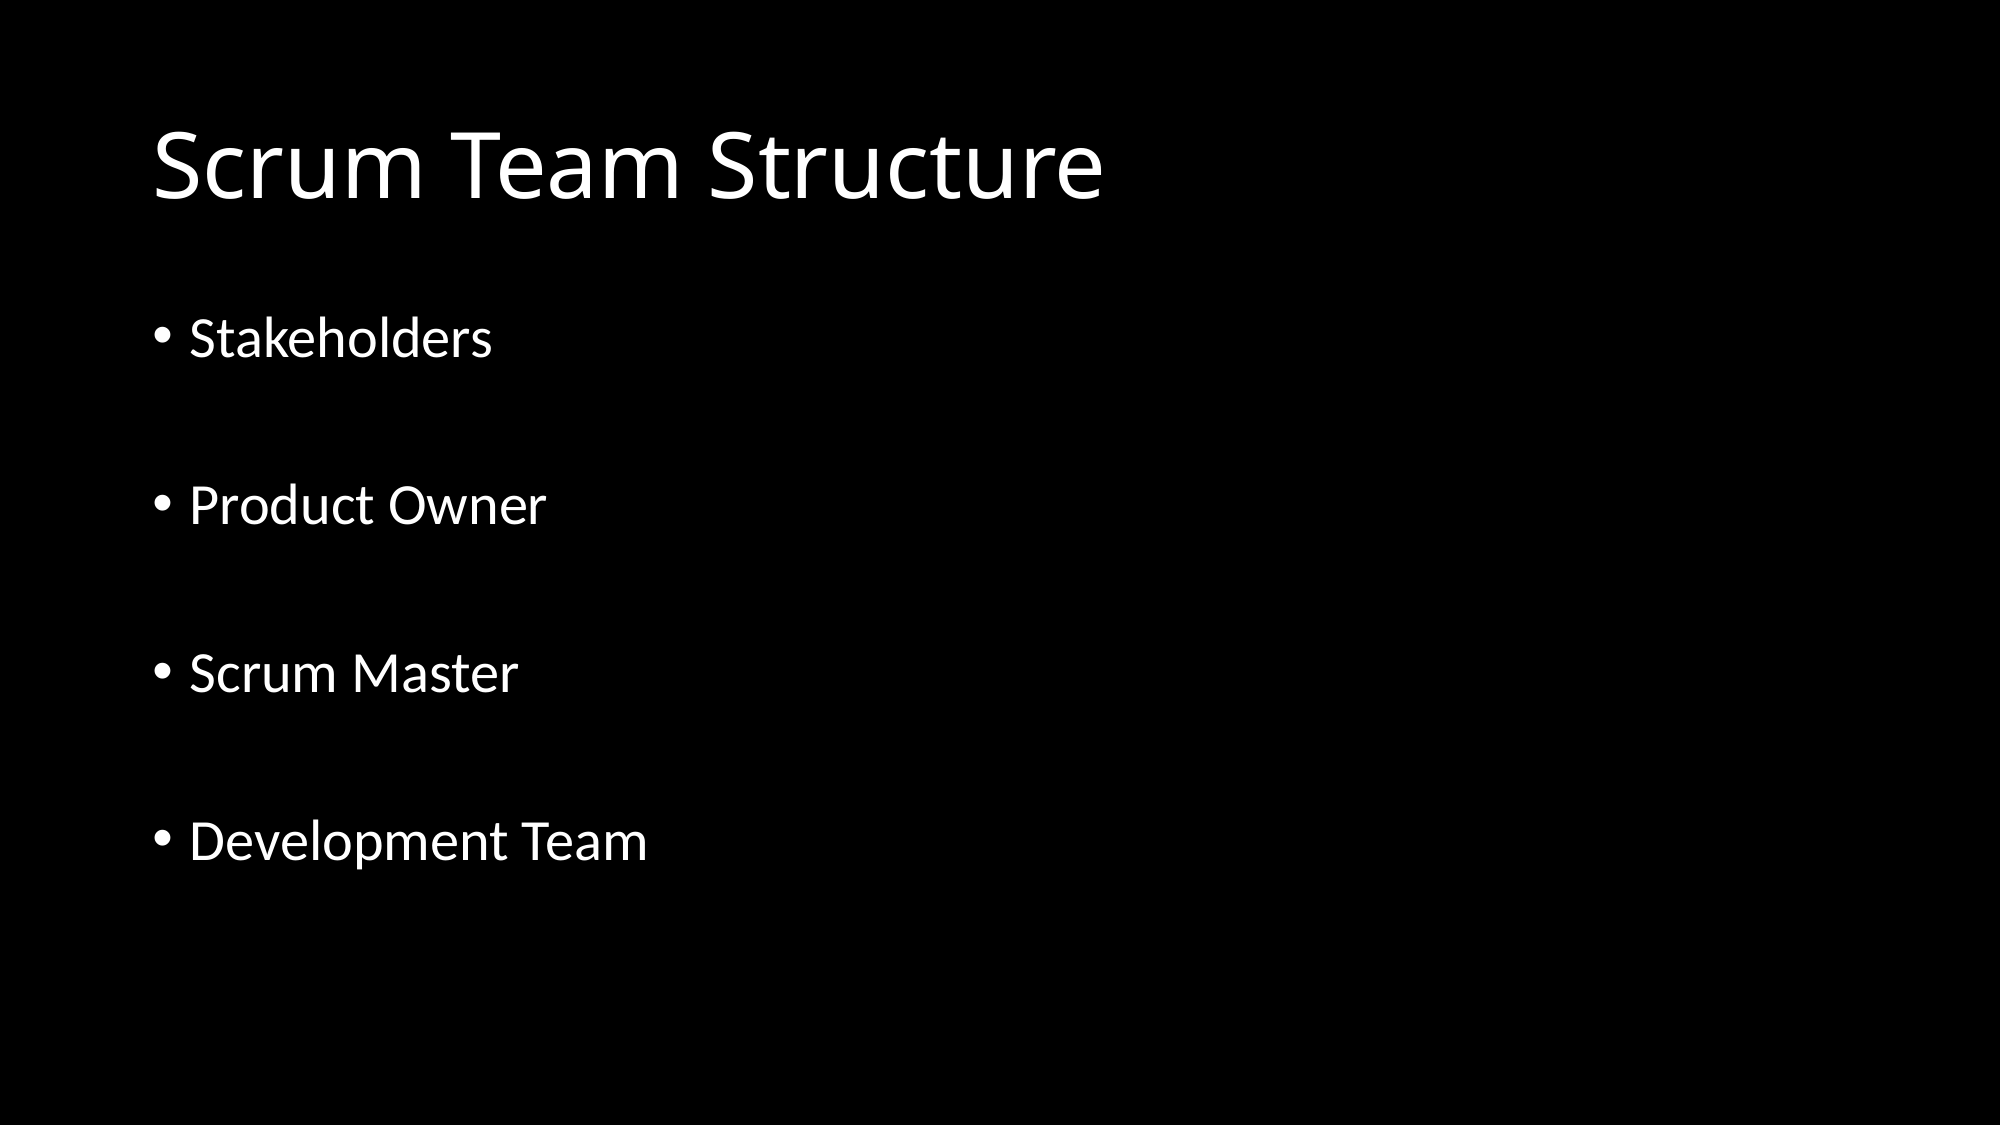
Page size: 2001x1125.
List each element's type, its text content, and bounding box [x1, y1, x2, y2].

title Scrum Team Structure [137, 59, 1863, 278]
list Stakeholders Product Owner Scrum Master Development Team [137, 299, 1863, 1014]
